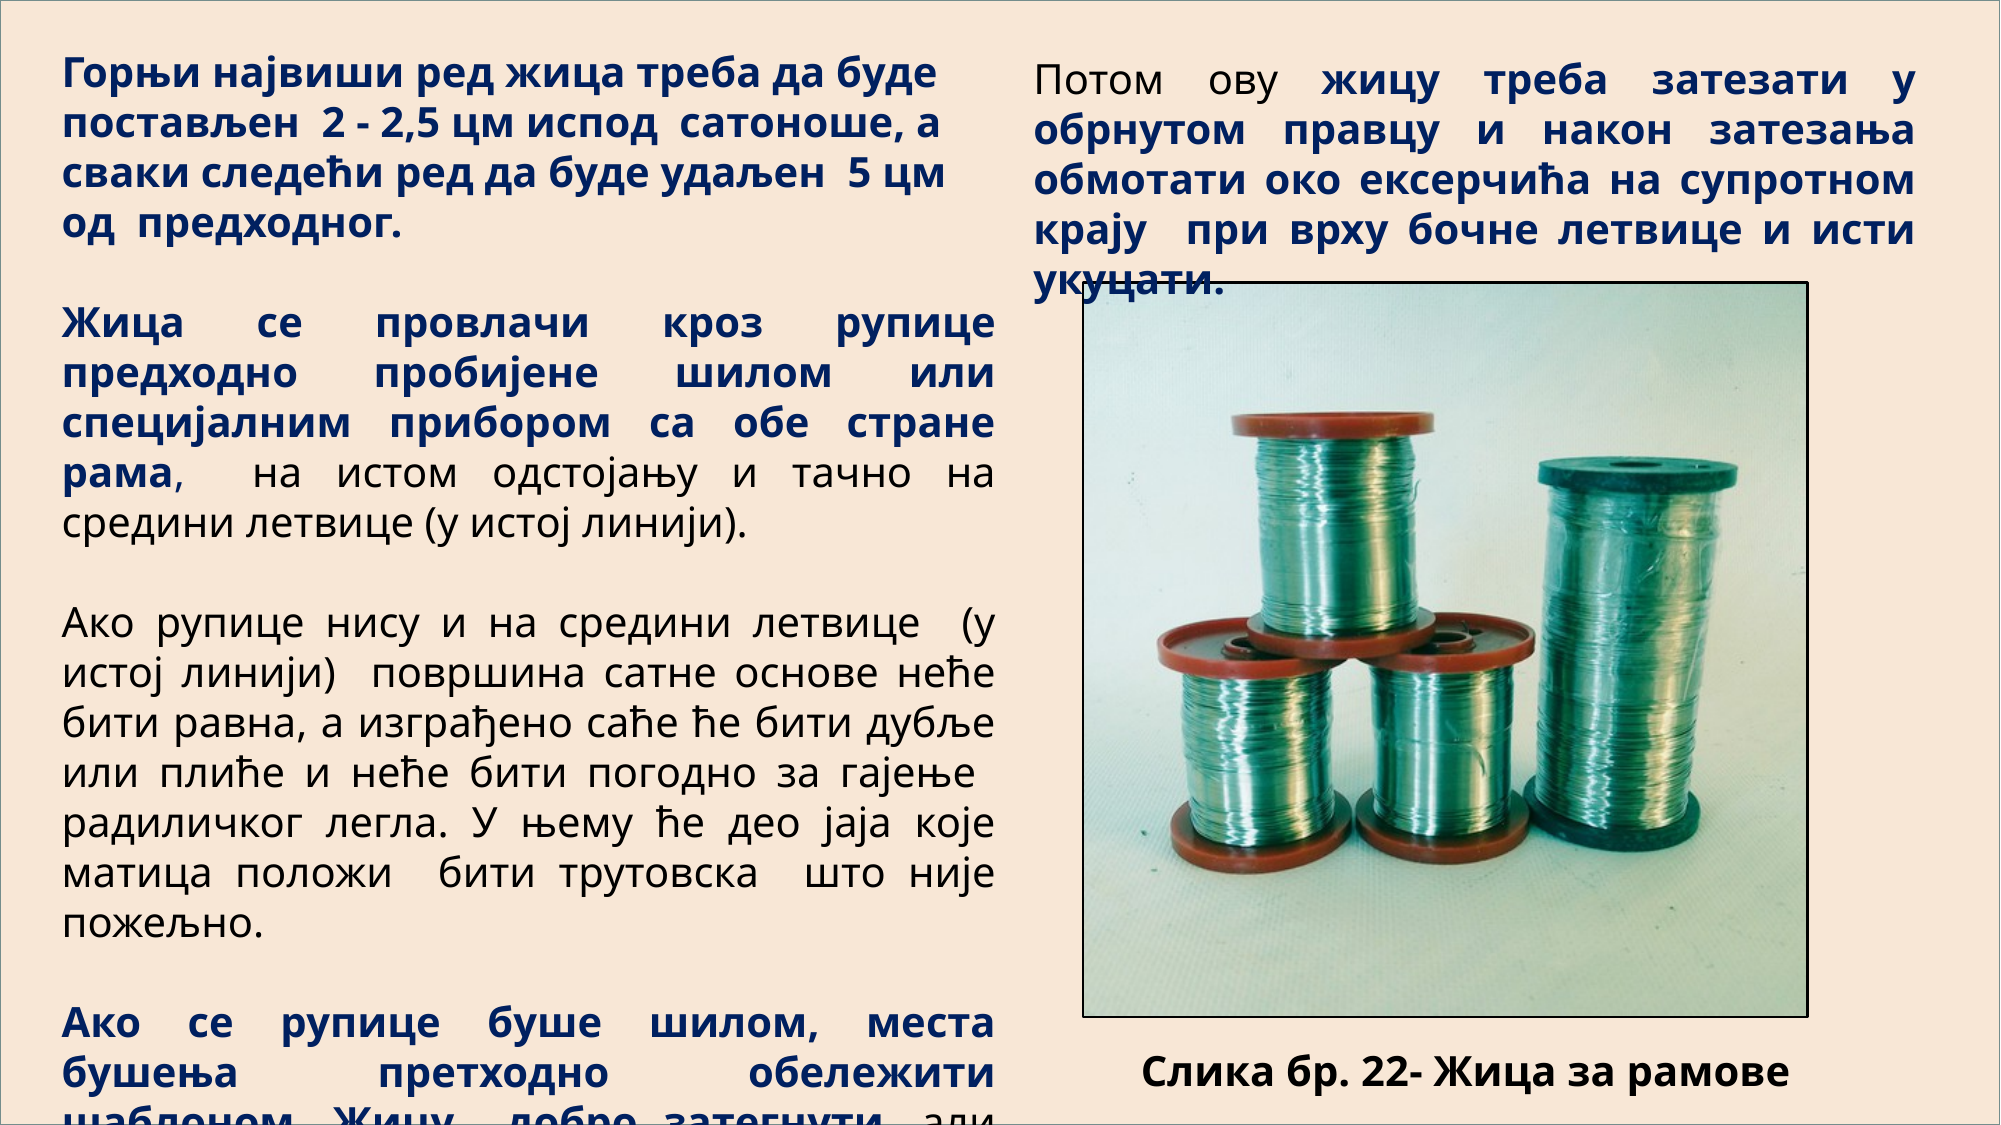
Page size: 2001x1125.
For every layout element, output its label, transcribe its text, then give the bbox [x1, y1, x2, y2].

text_box Потом ову жицу треба затезати у обрнутом правцу и након затезања обмотати око ексерчића на супротном крају при врху бочне летвице и исти укуцати. [1018, 45, 1931, 310]
picture [1083, 283, 1807, 1017]
text_box [0, 0, 2000, 1125]
text_box Горњи највиши ред жица треба да буде постављен 2 - 2,5 цм испод сатоноше, а сваки следећи ред да буде удаљен 5 цм од предходног. Жица се провлачи кроз рупице предходно пробијене шилом или специјалним прибором са обе стране рама, на истом одстојању и тачно на средини летвице (у истој линији). Ако рупице нису и на средини летвице (у истој линији) површина сатне основе неће бити равна, а изграђено саће ће бити дубље или плиће и неће бити погодно за гајење радиличког легла. У њему ће део јаја које матица положи бити трутовска што није пожељно. Ако се рупице буше шилом, места бушења претходно обележити шаблоном. Жицу добро затегнути, али при прекомерном затезању бочне летвице се могу више или мање повити ка унутрашњости рама, што није пожељно. [46, 38, 1011, 1125]
text_box Слика бр. 22- Жица за рамове [1126, 1037, 1885, 1103]
